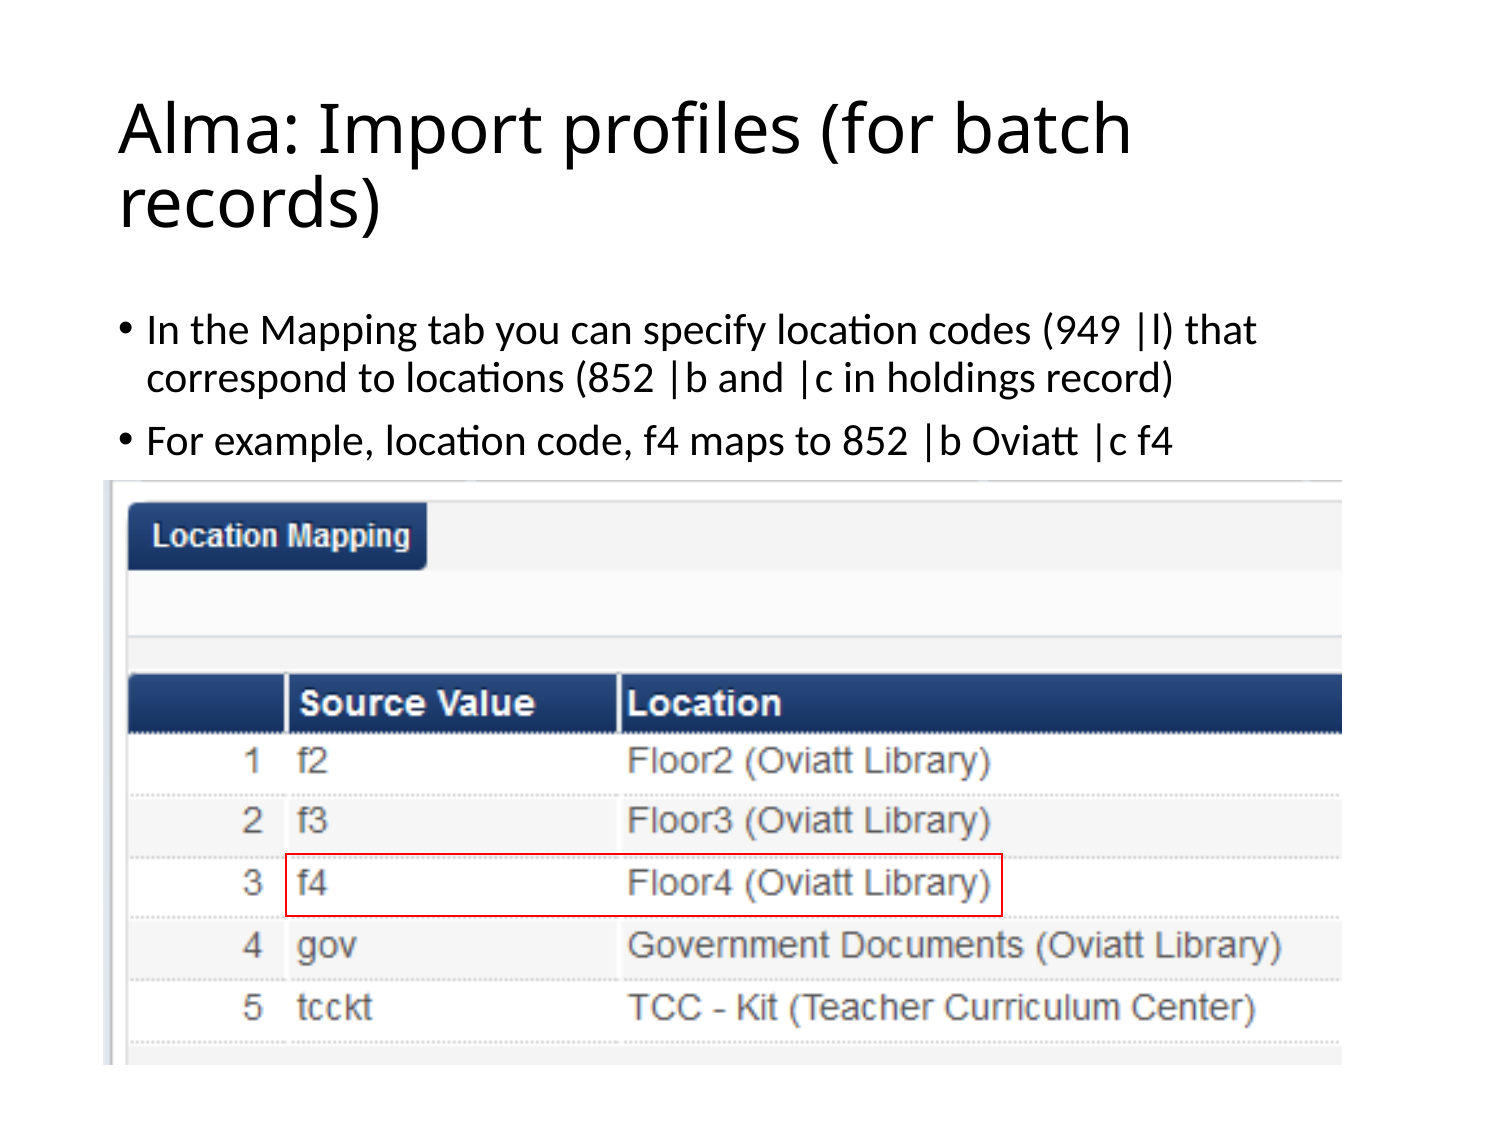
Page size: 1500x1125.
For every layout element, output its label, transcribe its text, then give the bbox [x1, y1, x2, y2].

list In the Mapping tab you can specify location codes (949 |l) that correspond to locations (852 |b and |c in holdings record) For example, location code, f4 maps to 852 |b Oviatt |c f4 [103, 299, 1397, 1014]
picture [103, 480, 1342, 1065]
title Alma: Import profiles (for batch records) [103, 59, 1397, 278]
